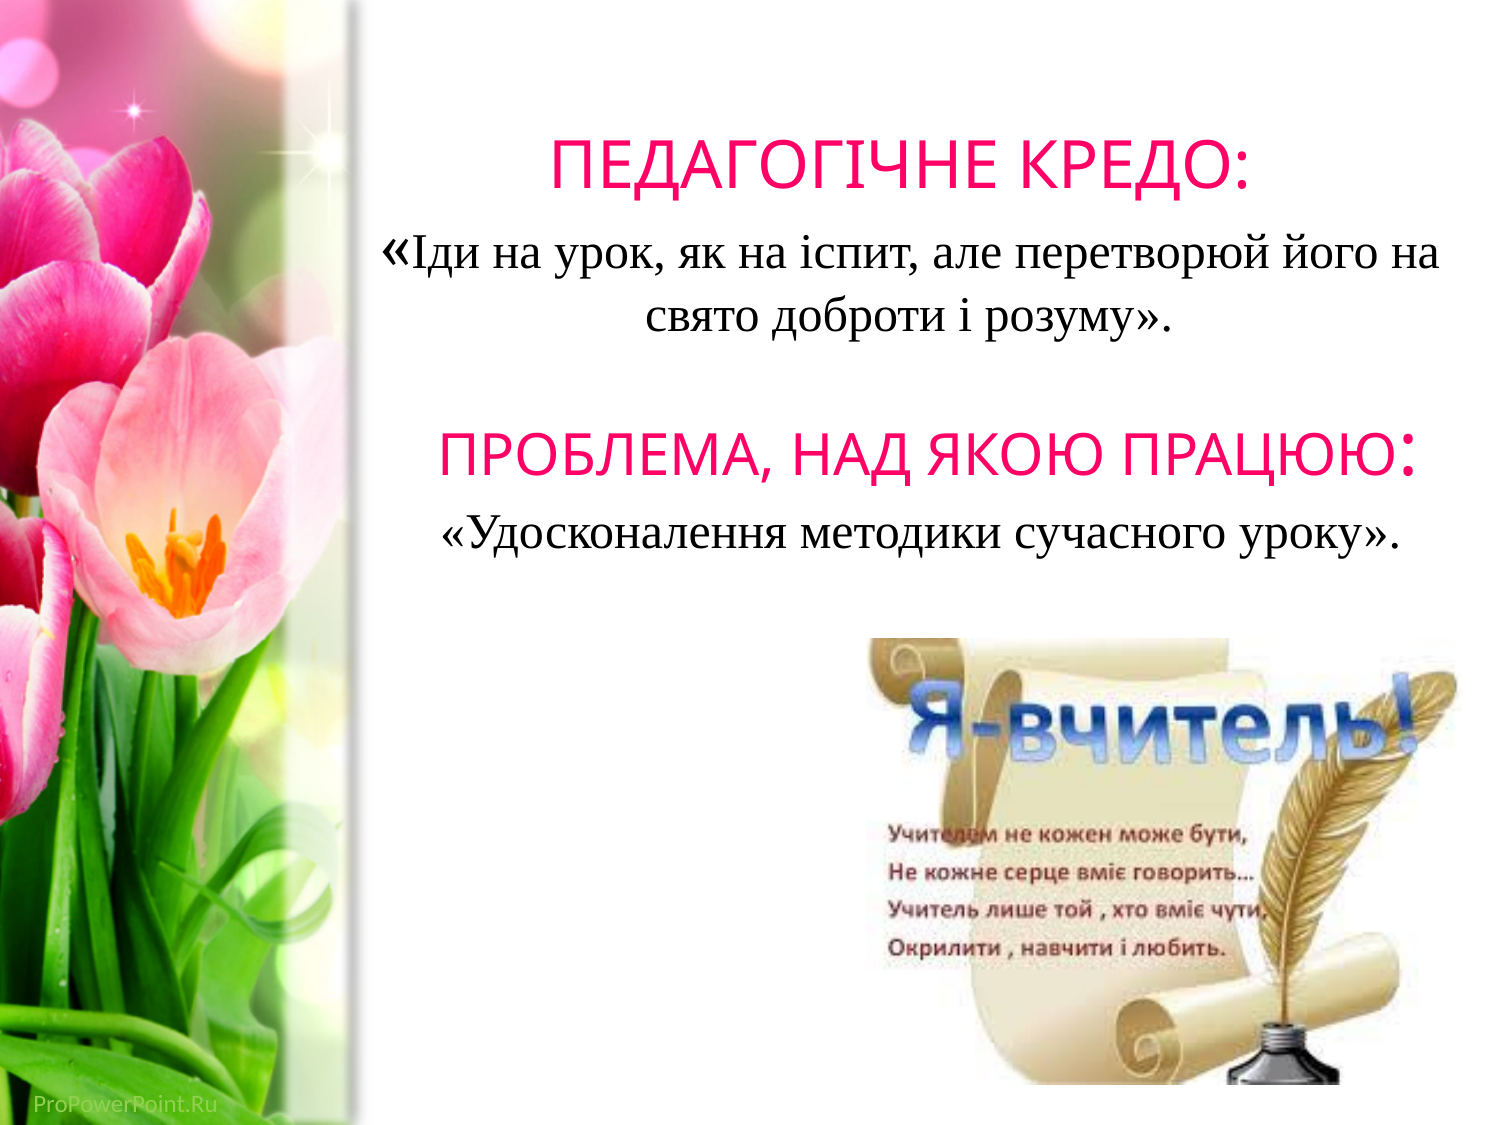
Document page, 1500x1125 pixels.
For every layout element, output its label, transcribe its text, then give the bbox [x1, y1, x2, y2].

text_box ПРОБЛЕМА, НАД ЯКОЮ ПРАЦЮЮ: [242, 333, 1500, 558]
picture [0, 0, 1500, 1125]
text_box «Удосконалення методики сучасного уроку». [339, 491, 1500, 567]
title ПЕДАГОГІЧНЕ КРЕДО: «Іди на урок, як на іспит, але перетворюй його на свято доброти і розуму». [324, 42, 1495, 333]
